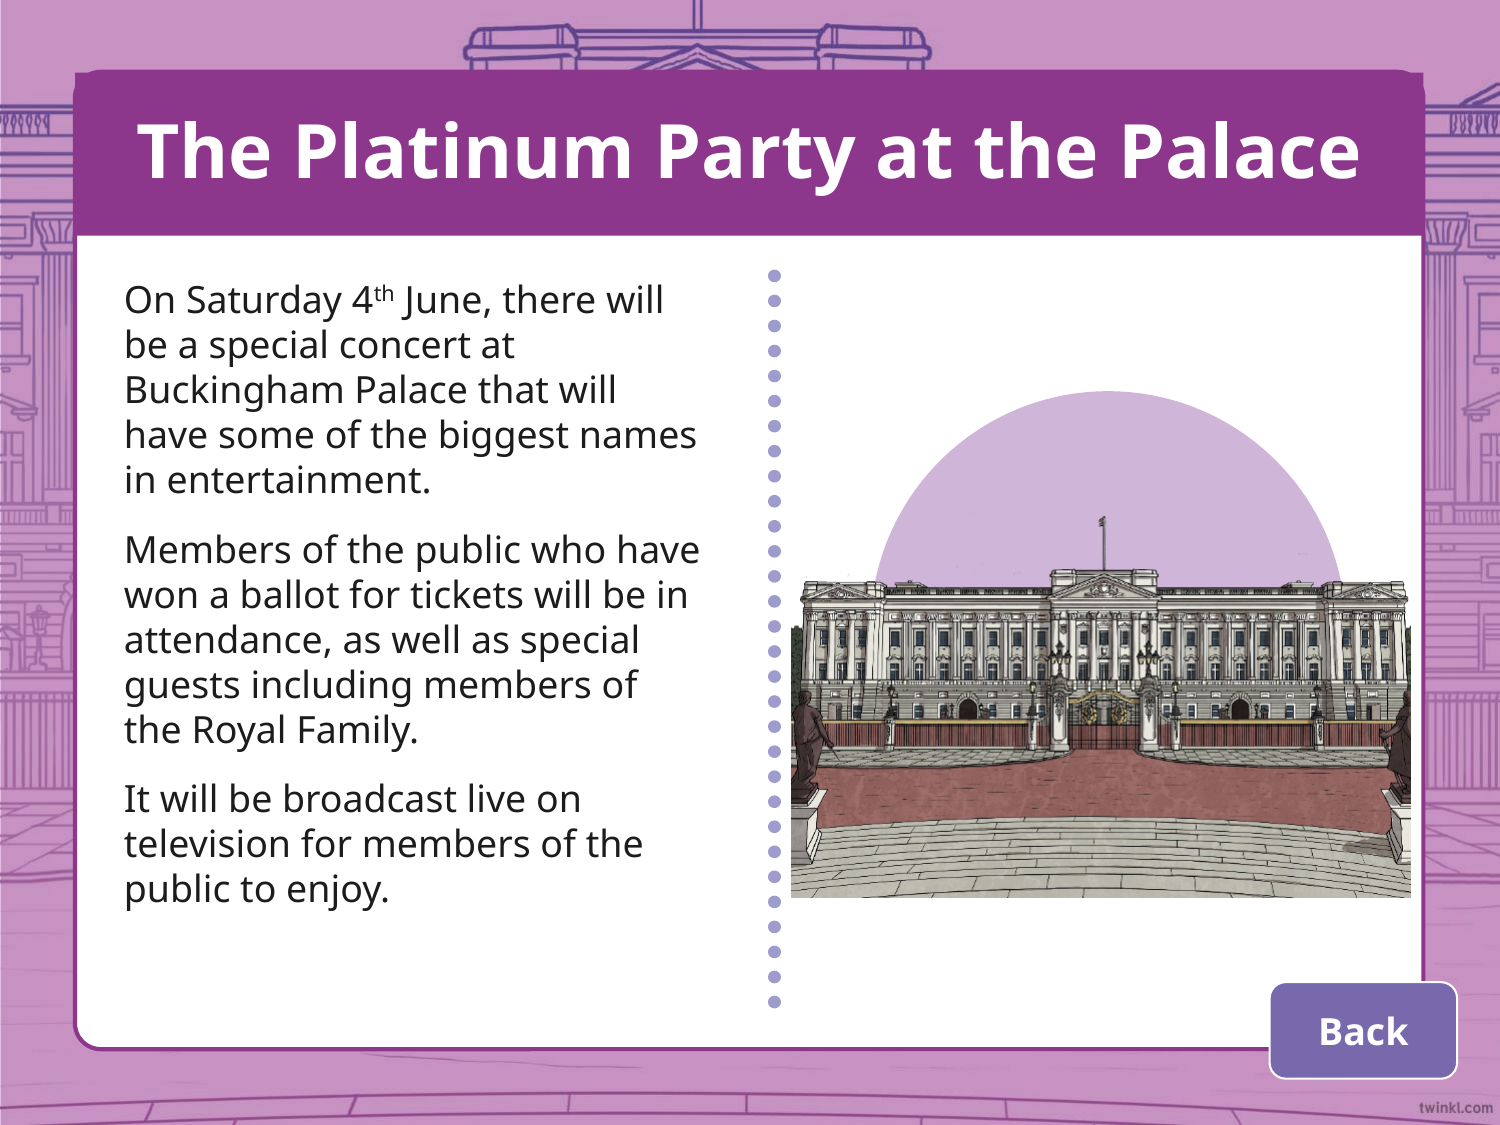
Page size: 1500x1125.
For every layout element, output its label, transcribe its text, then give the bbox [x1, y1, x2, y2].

title The Platinum Party at the Palace [73, 71, 1426, 238]
picture [0, 0, 1500, 1125]
text_box Back [1268, 981, 1459, 1080]
text_box On Saturday 4th June, there will be a special concert at Buckingham Palace that will have some of the biggest names in entertainment. Members of the public who have won a ballot for tickets will be in attendance, as well as special guests including members of the Royal Family. It will be broadcast live on television for members of the public to enjoy. [123, 275, 702, 911]
text_box [940, 390, 1276, 459]
